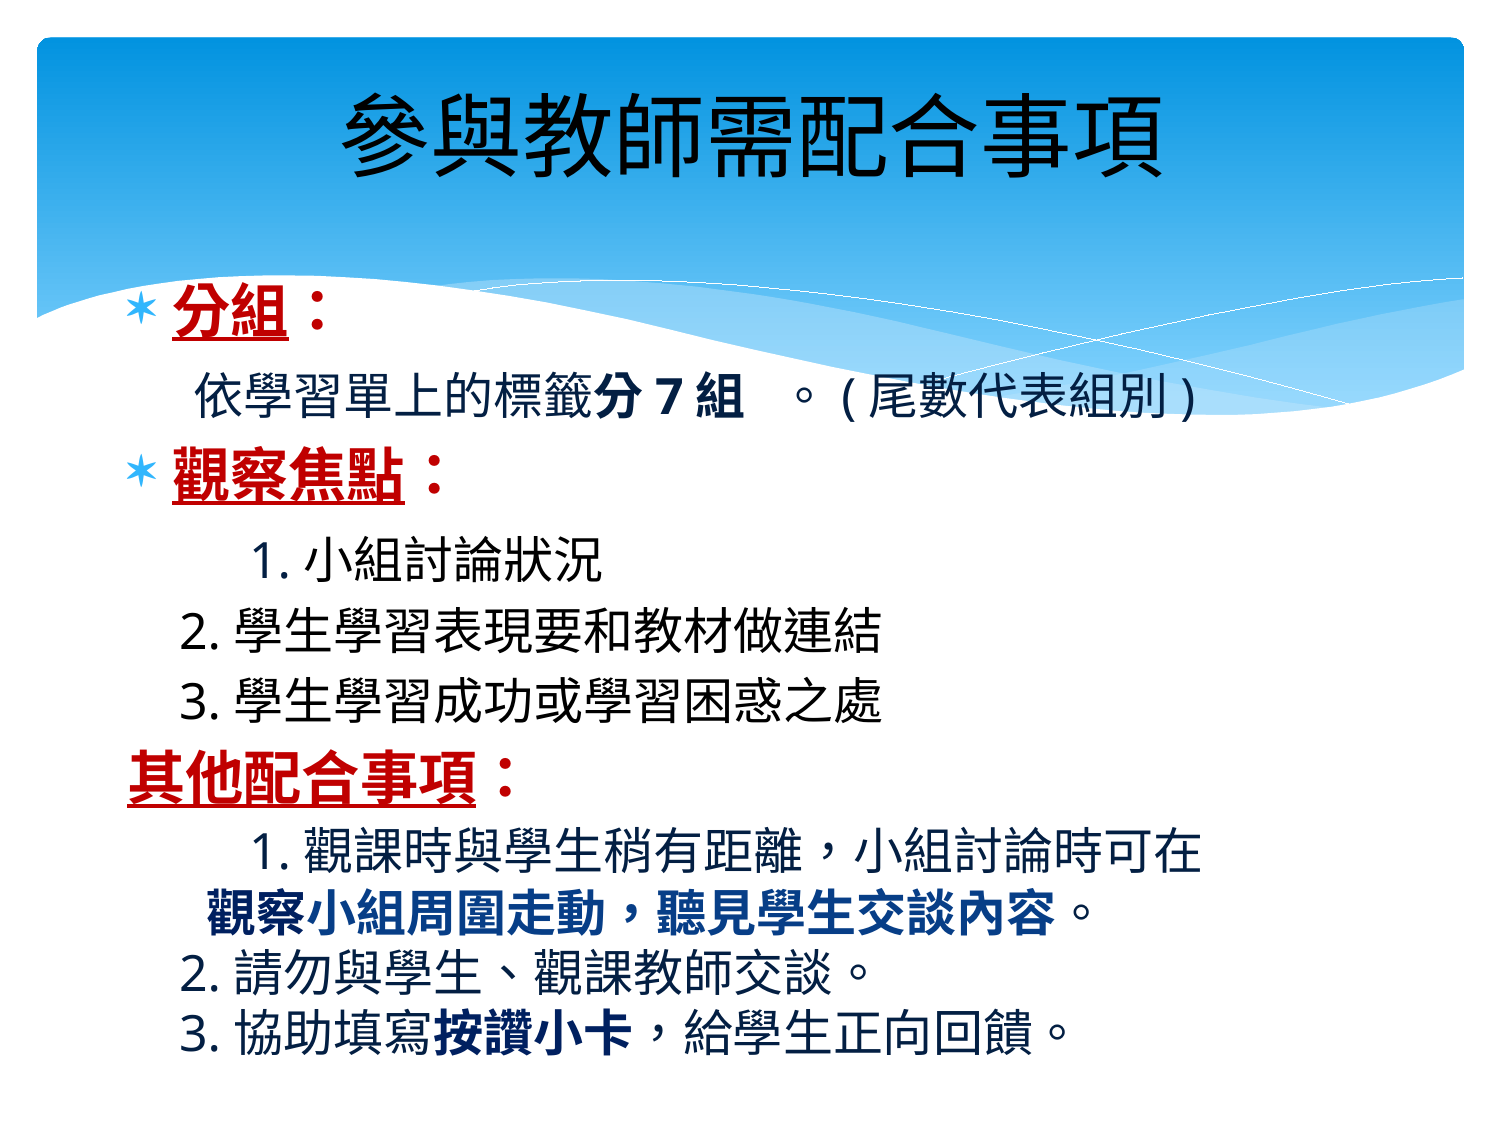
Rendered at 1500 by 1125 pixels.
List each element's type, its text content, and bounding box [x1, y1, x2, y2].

list 分組： 依學習單上的標籤分7組 。(尾數代表組別) 觀察焦點： 1.小組討論狀況 2.學生學習表現要和教材做連結 3.學生學習成功或學習困惑之處 其他配合事項： 1.觀課時與學生稍有距離，小組討論時可在 觀察小組周圍走動，聽見學生交談內容。 2.請勿與學生、觀課教師交談。 3.協助填寫按讚小卡，給學生正向回饋。 [112, 267, 1400, 1106]
title 參與教師需配合事項 [76, 30, 1427, 237]
